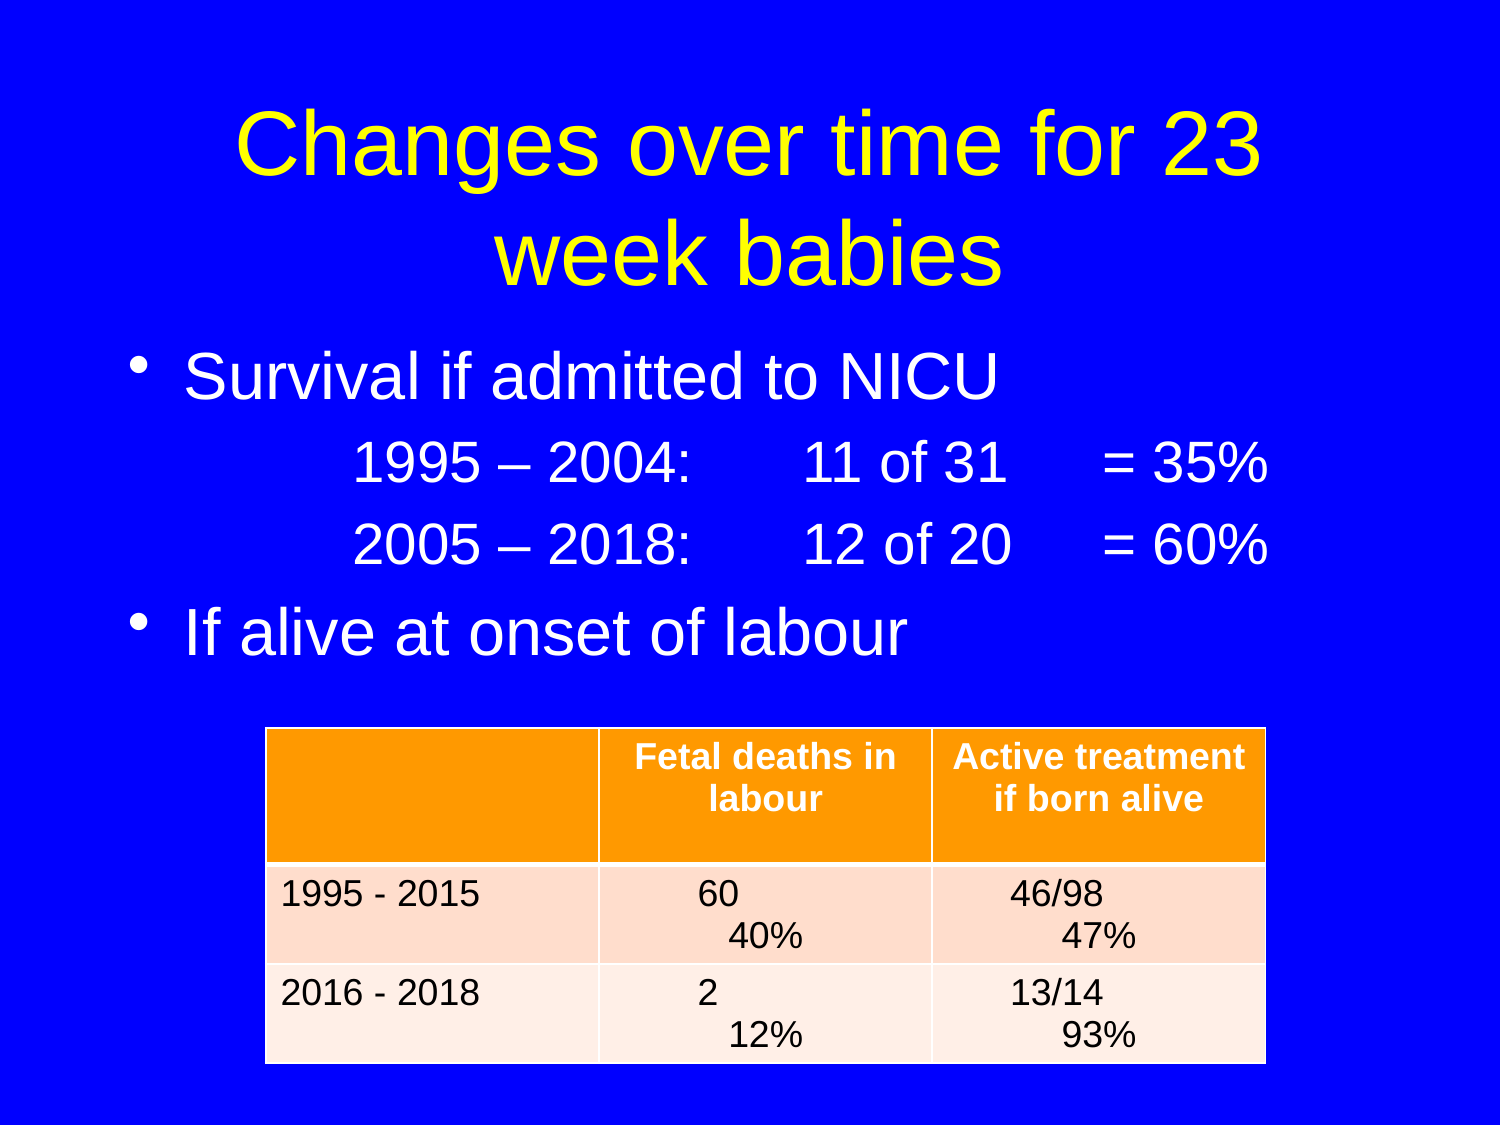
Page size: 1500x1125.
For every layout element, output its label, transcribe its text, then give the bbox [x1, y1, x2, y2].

table_cell 1995 - 2015 [267, 867, 598, 963]
title Changes over time for 23 week babies [112, 99, 1388, 288]
table_cell 2016 - 2018 [267, 965, 598, 1062]
table_header Fetal deaths in labour [600, 729, 931, 862]
table_header Active treatment if born alive [933, 729, 1265, 862]
table_header [267, 729, 598, 862]
list Survival if admitted to NICU 1995 – 2004: 11 of 31 = 35% 2005 – 2018: 12 of 20 = 60% If alive at onset of labour [112, 324, 1388, 728]
table_cell 2 12% [600, 965, 931, 1062]
table_cell 60 40% [600, 867, 931, 963]
table_cell 46/98 47% [933, 867, 1265, 963]
table_cell 13/14 93% [933, 965, 1265, 1062]
